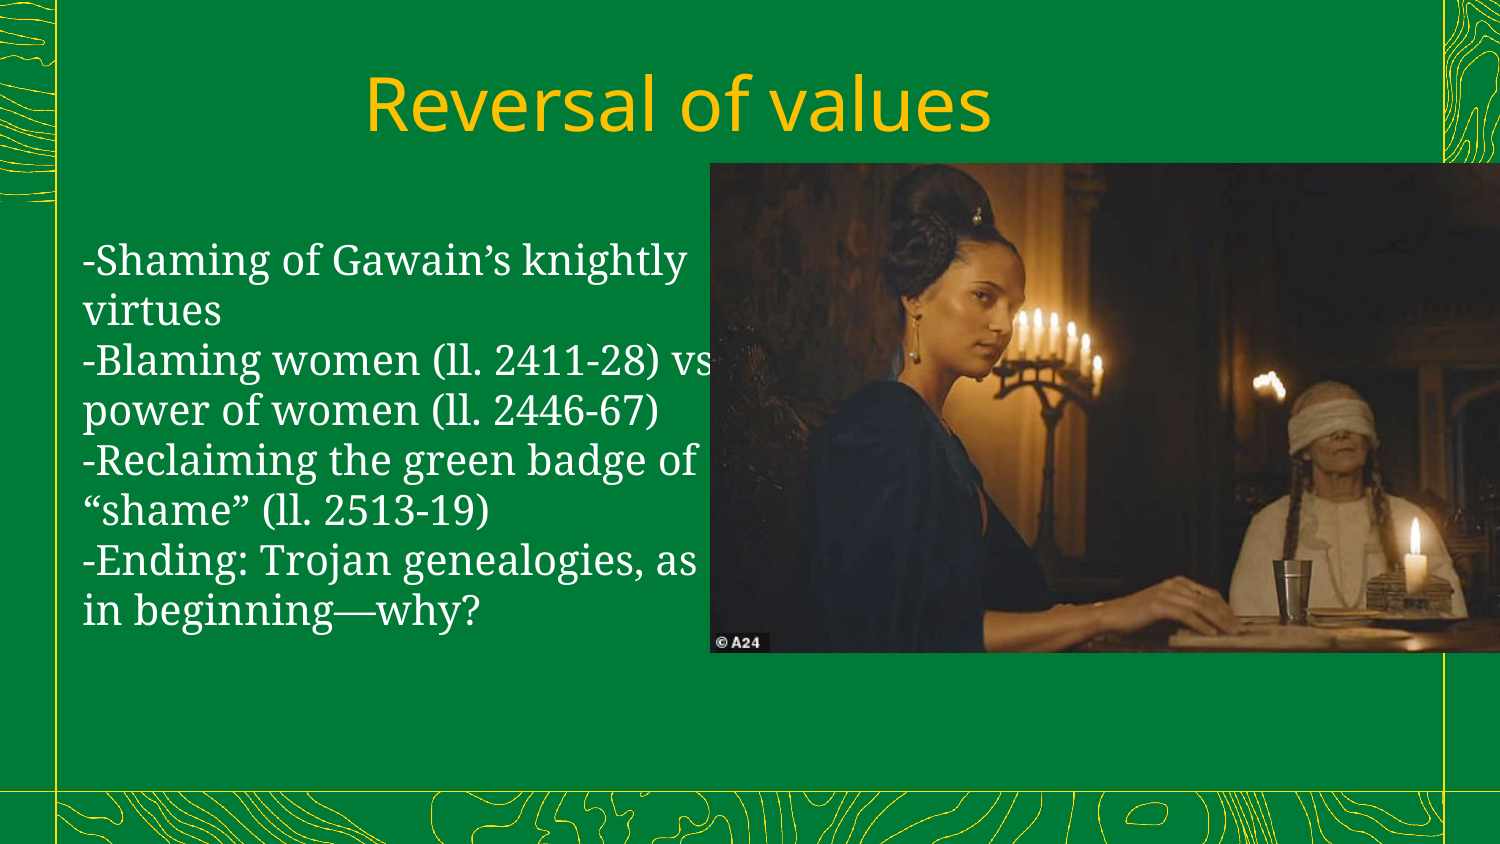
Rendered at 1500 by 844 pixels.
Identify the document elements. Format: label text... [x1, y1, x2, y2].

picture [710, 0, 1500, 653]
title Reversal of values [228, 41, 1129, 130]
title -Shaming of Gawain’s knightly virtues -Blaming women (ll. 2411-28) vs power of women (ll. 2446-67) -Reclaiming the green badge of “shame” (ll. 2513-19) -Ending: Trojan genealogies, as in beginning—why? [67, 218, 764, 745]
picture [57, 792, 1443, 844]
picture [0, 0, 55, 202]
